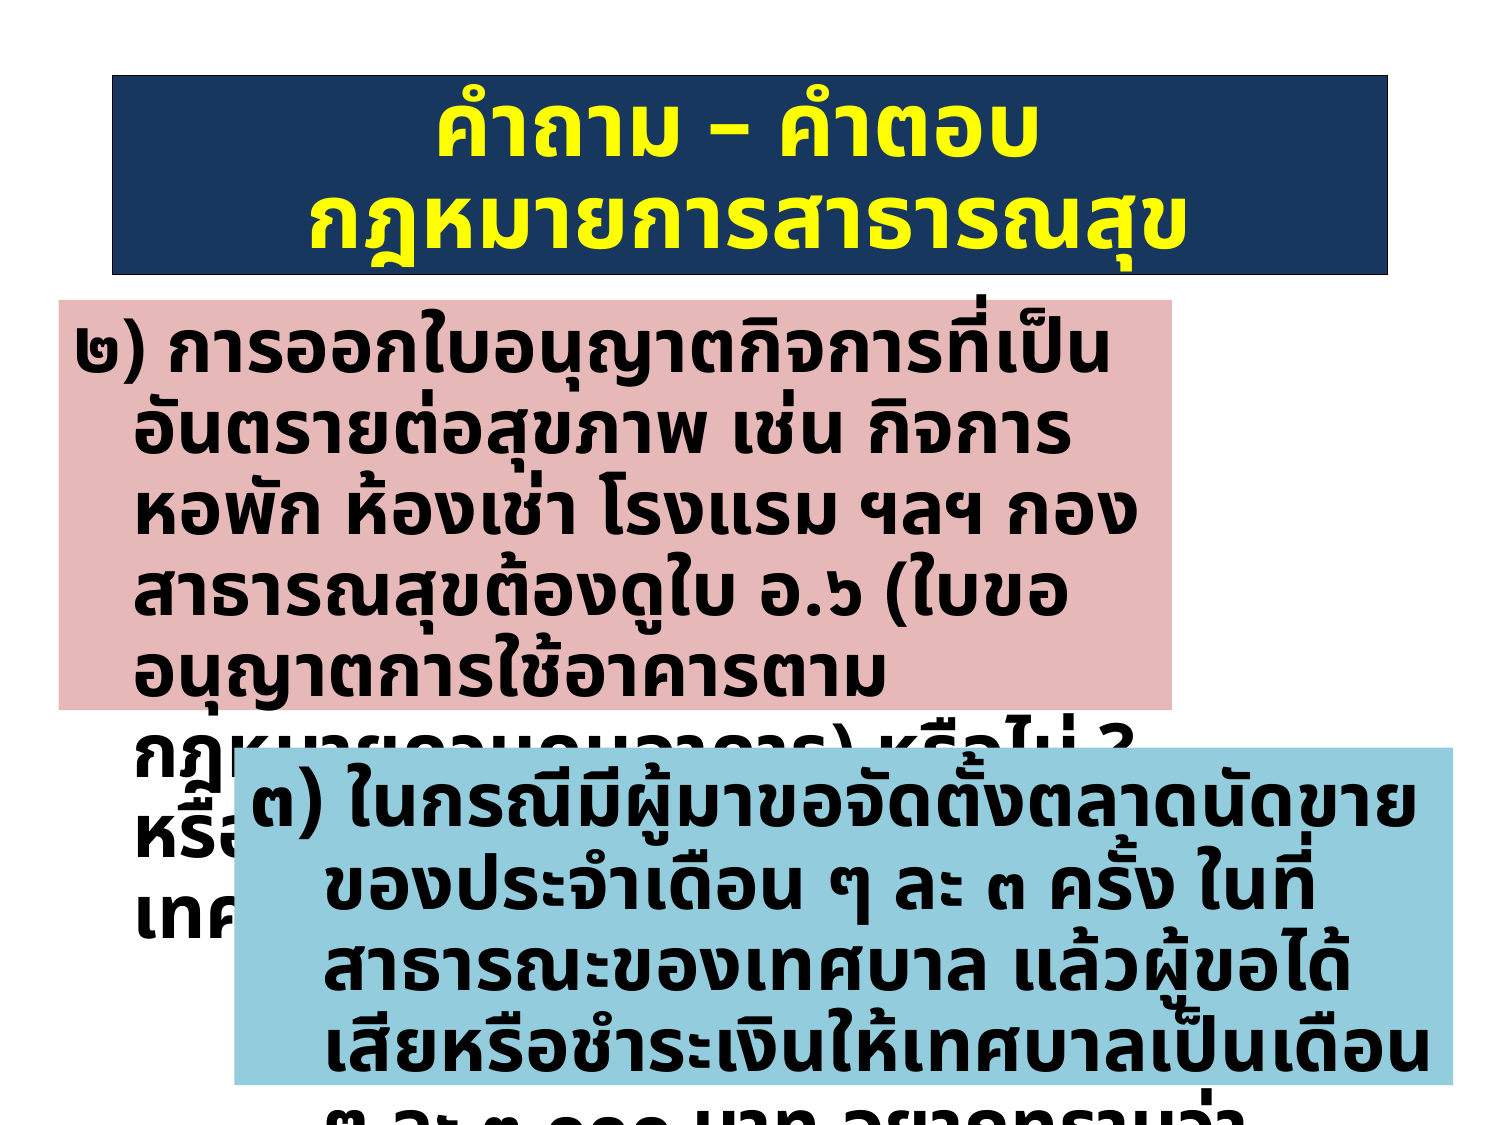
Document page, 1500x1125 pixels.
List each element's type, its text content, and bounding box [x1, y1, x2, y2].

text_box ๓) ในกรณีมีผู้มาขอจัดตั้งตลาดนัดขายของประจำเดือน ๆ ละ ๓ ครั้ง ในที่สาธารณะของเทศบาล แล้วผู้ขอได้เสียหรือชำระเงินให้เทศบาลเป็นเดือน ๆ ละ ๓,๐๐๐ บาท อยากทราบว่า เทศบาลรับเงินถูกต้องหรือไม่ ? [234, 747, 1454, 1086]
subtitle ๒) การออกใบอนุญาตกิจการที่เป็นอันตรายต่อสุขภาพ เช่น กิจการหอพัก ห้องเช่า โรงแรม ฯลฯ กองสาธารณสุขต้องดูใบ อ.๖ (ใบขออนุญาตการใช้อาคารตามกฎหมายควบคุมอาคาร) หรือไม่ ? หรือเป็นหน้าที่ของกองช่างเทศบาล [58, 299, 1172, 711]
text_box คำถาม – คำตอบ กฎหมายการสาธารณสุข [112, 75, 1388, 275]
